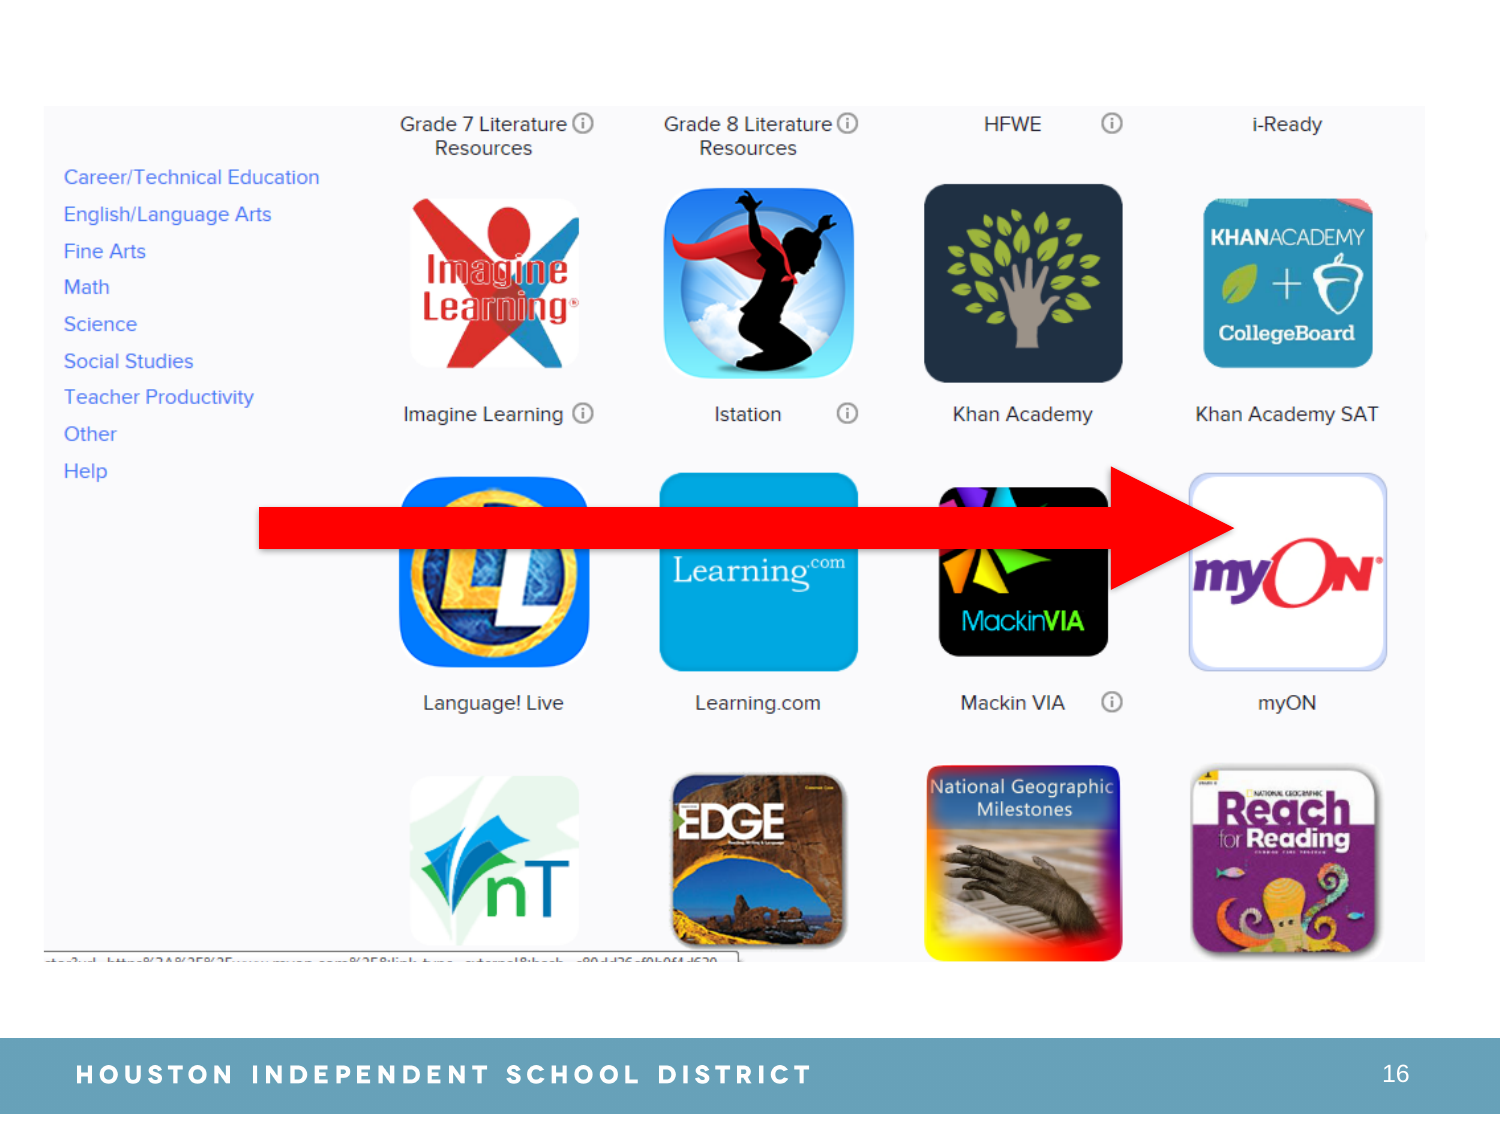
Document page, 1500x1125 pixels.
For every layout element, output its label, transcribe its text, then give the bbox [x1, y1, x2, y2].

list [43, 105, 1426, 962]
slide_number 16 [1074, 1042, 1425, 1103]
picture [0, 1038, 1500, 1114]
